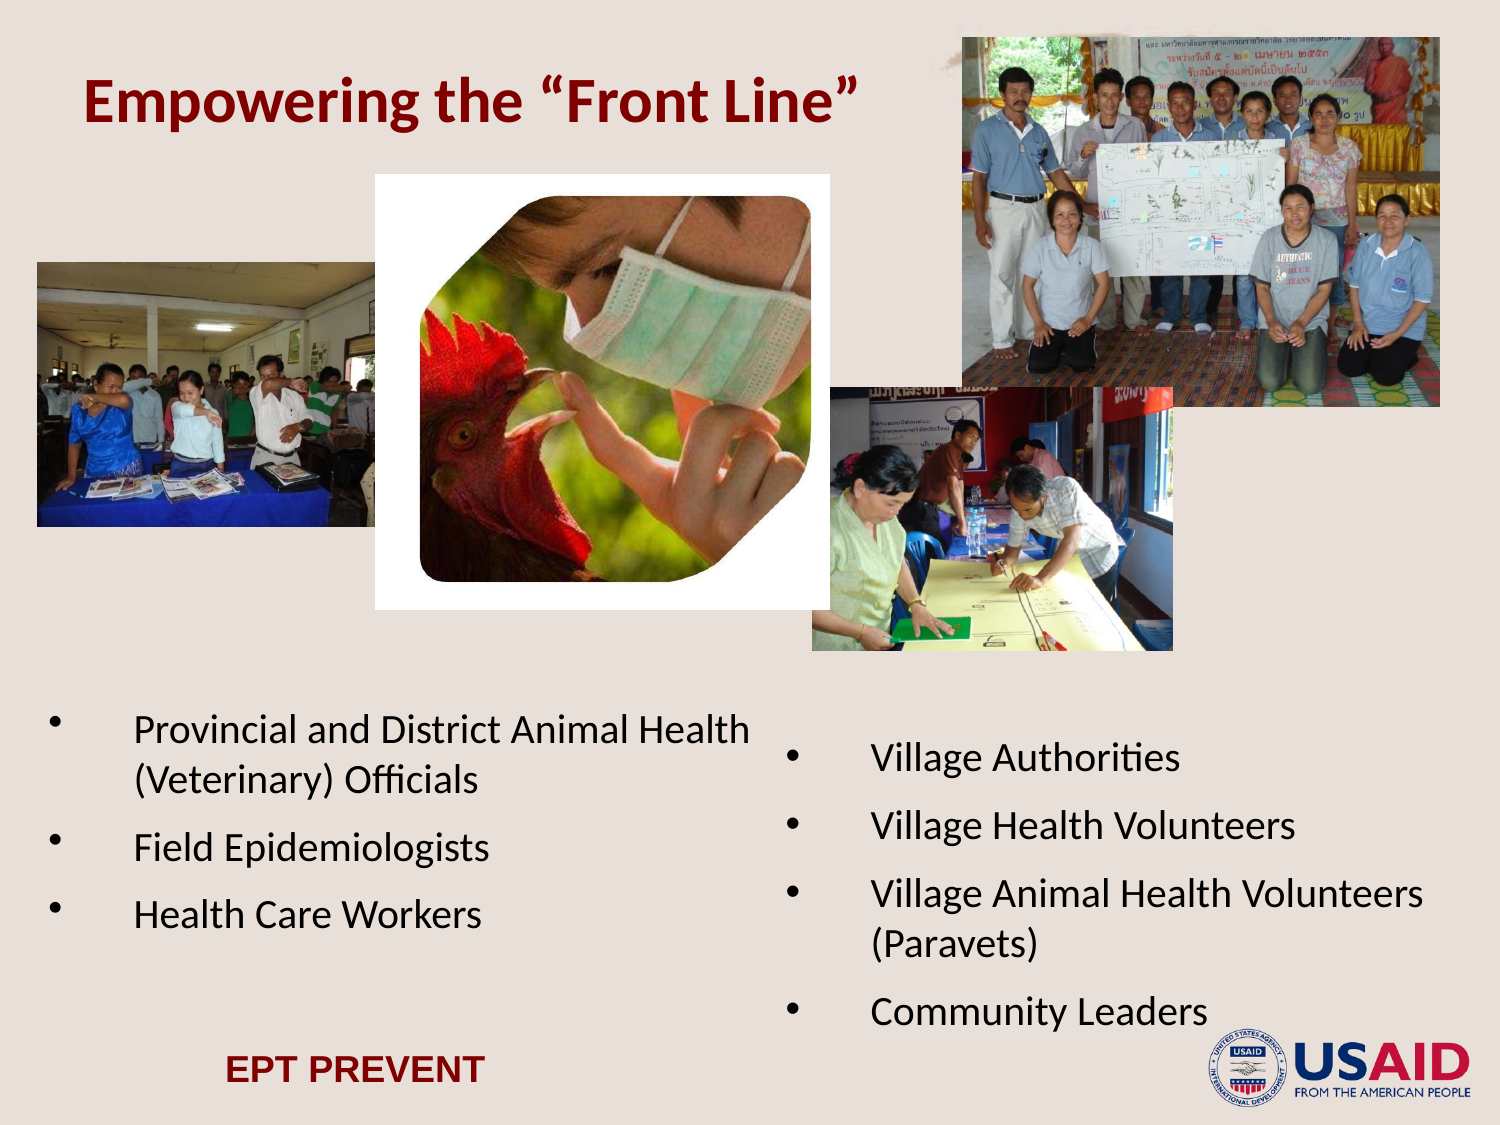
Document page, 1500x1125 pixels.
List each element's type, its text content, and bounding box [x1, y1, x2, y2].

picture [37, 8, 1441, 652]
list Provincial and District Animal Health (Veterinary) Officials Field Epidemiologists Health Care Workers [38, 694, 797, 1011]
picture [1200, 1039, 1475, 1107]
title Empowering the “Front Line” [73, 50, 938, 151]
text_box Village Authorities Village Health Volunteers Village Animal Health Volunteers (Paravets) Community Leaders [774, 725, 1500, 1039]
